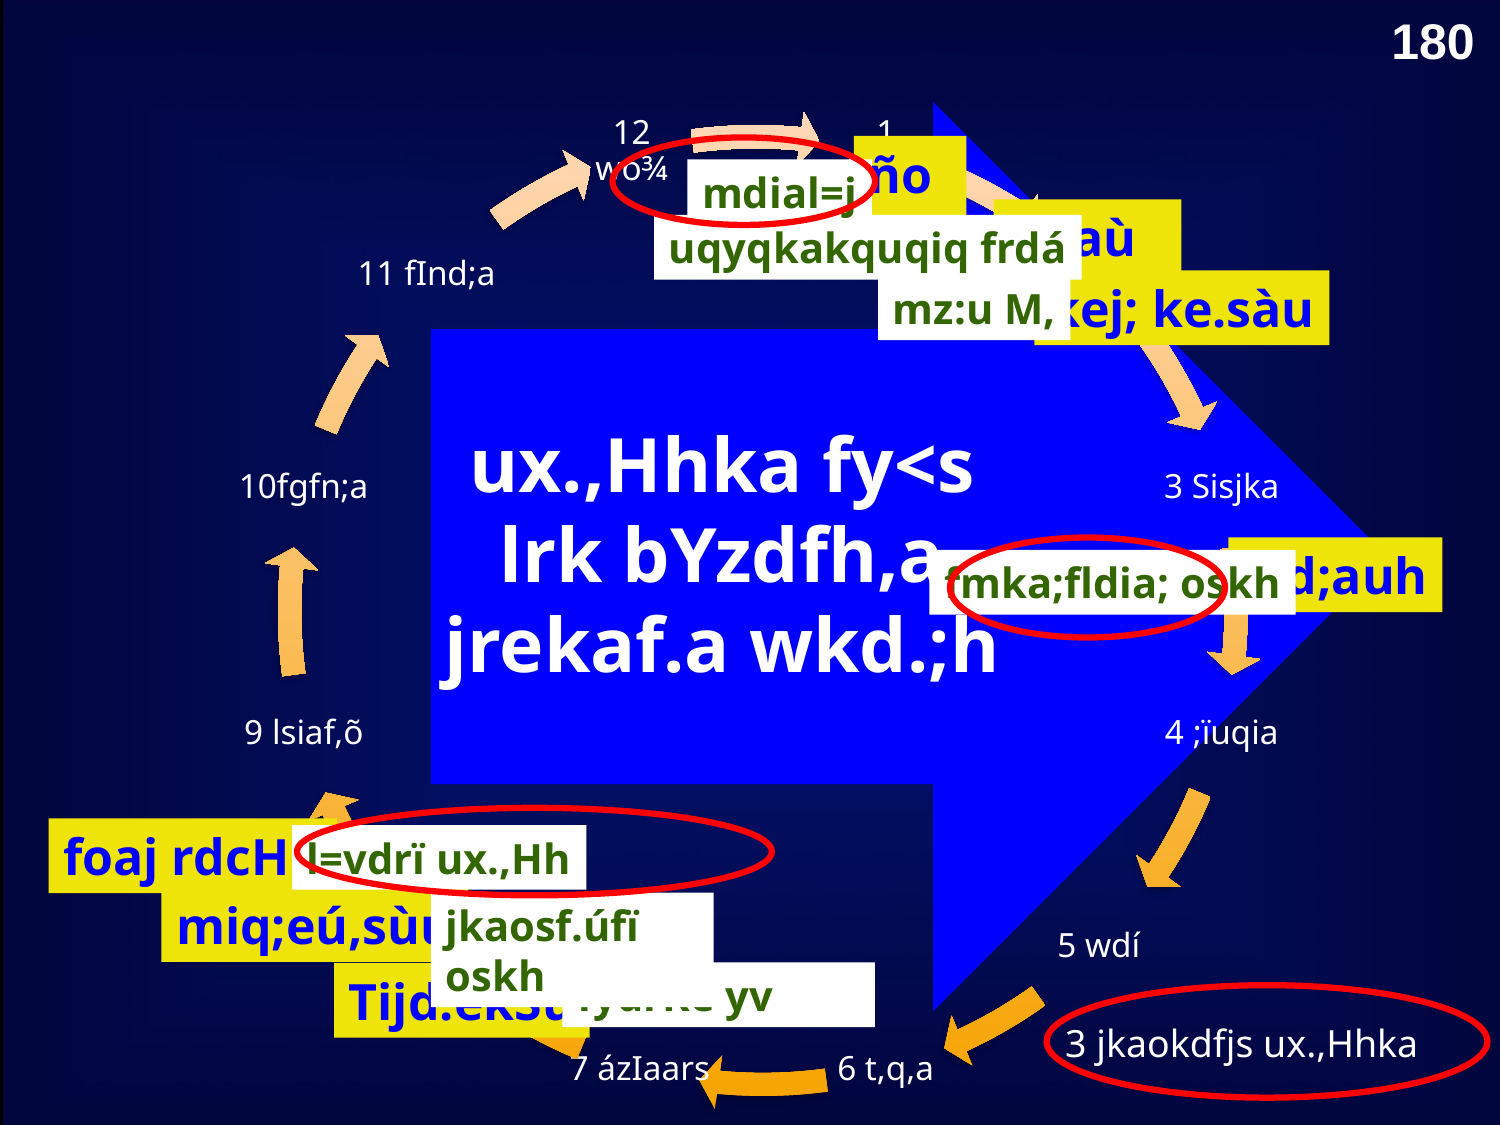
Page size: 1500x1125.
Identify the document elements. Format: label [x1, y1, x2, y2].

text_box [135, 87, 1386, 1125]
picture [3, 0, 1500, 1125]
